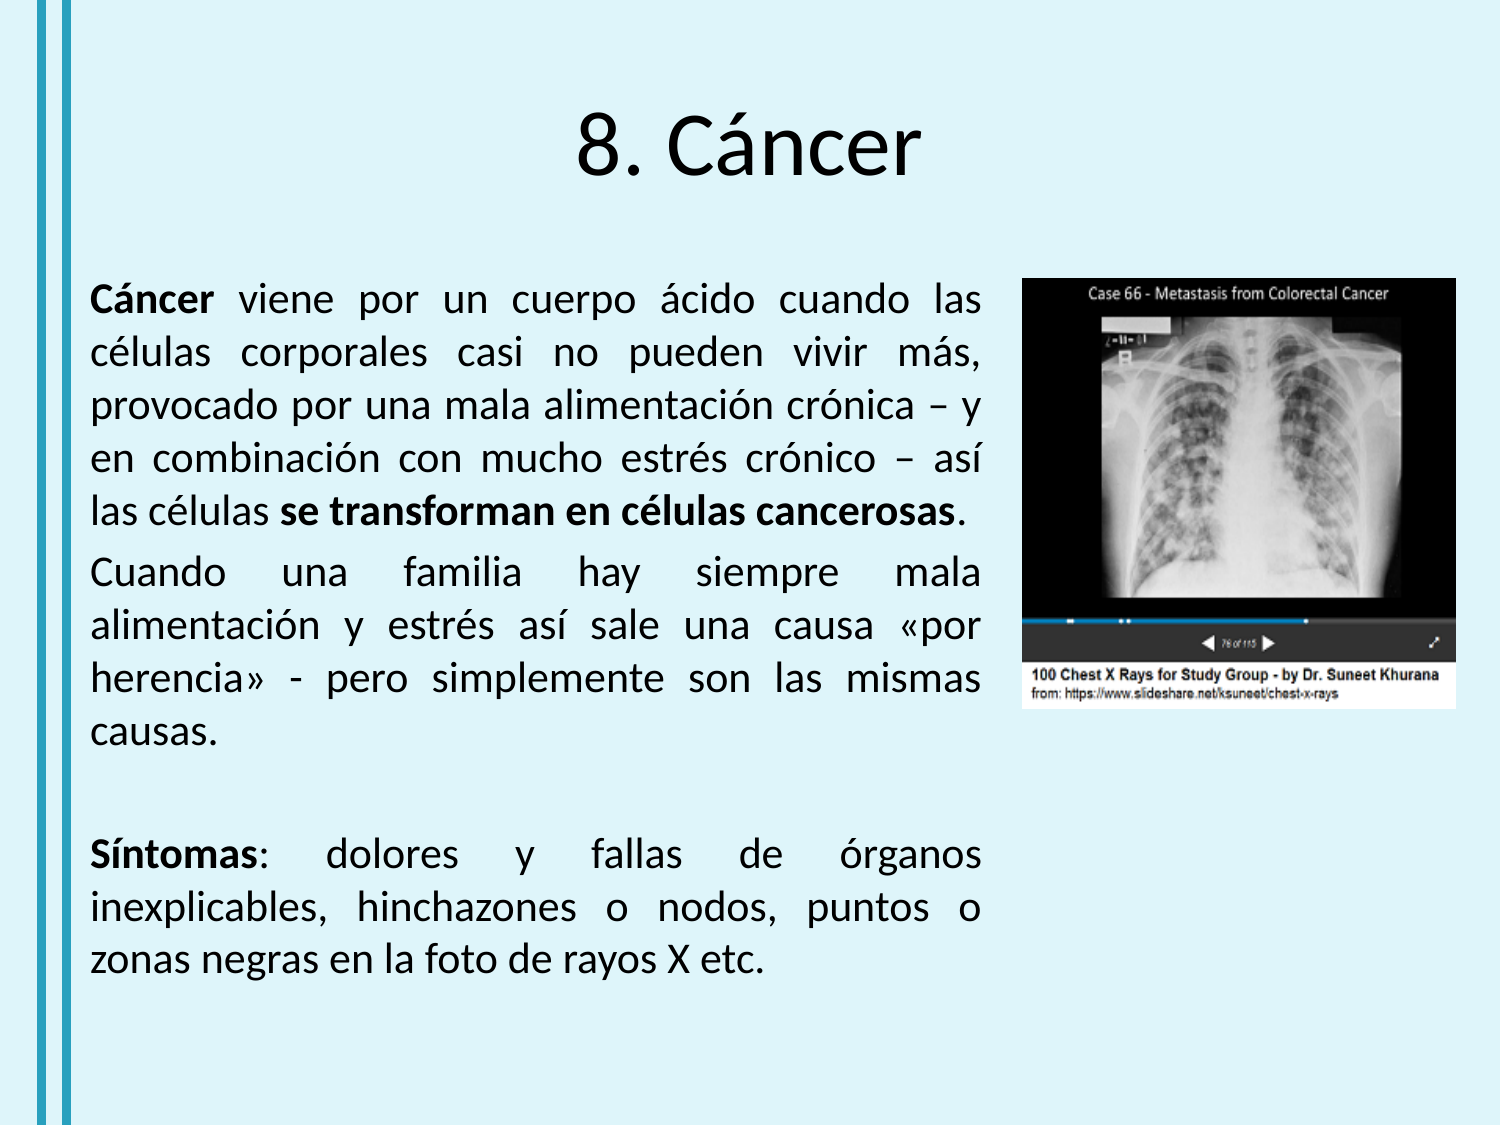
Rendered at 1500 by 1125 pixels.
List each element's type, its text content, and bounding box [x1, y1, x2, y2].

list Cáncer viene por un cuerpo ácido cuando las células corporales casi no pueden vivir más, provocado por una mala alimentación crónica – y en combinación con mucho estrés crónico – así las células se transforman en células cancerosas. Cuando una familia hay siempre mala alimentación y estrés así sale una causa «por herencia» - pero simplemente son las mismas causas. Síntomas: dolores y fallas de órganos inexplicables, hinchazones o nodos, puntos o zonas negras en la foto de rayos X etc. [75, 262, 998, 1005]
title 8. Cáncer [75, 45, 1425, 233]
picture [1022, 278, 1456, 709]
